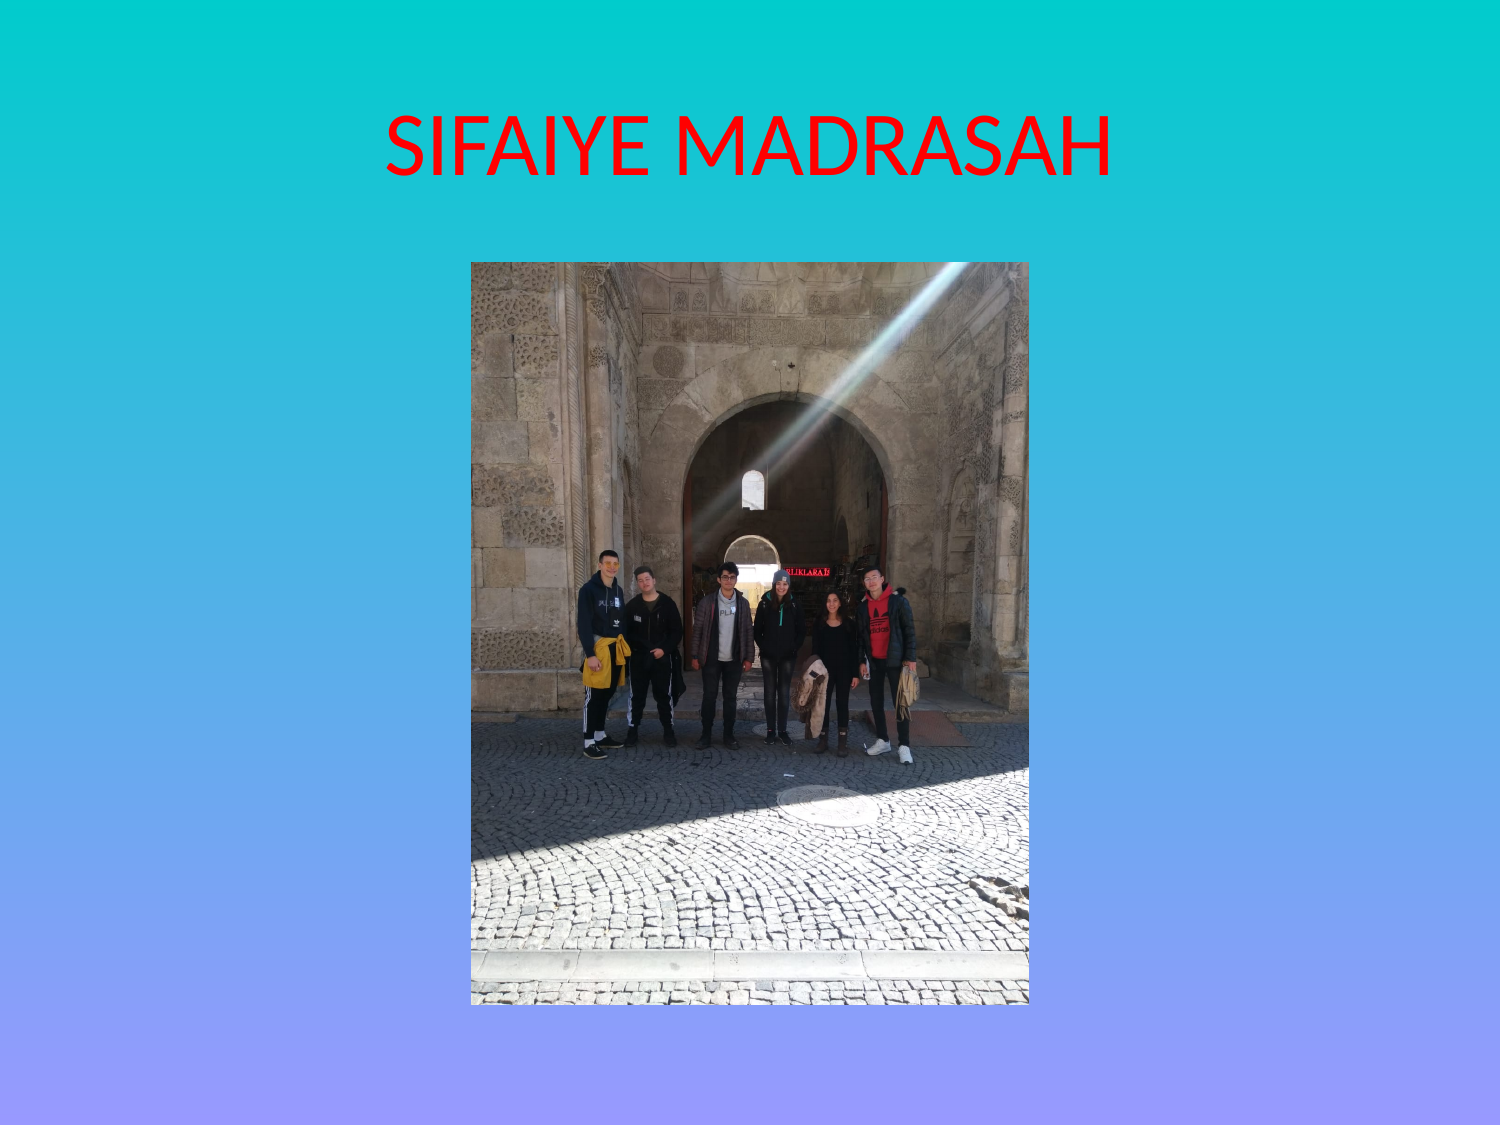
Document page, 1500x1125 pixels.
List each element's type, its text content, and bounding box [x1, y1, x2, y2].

title SIFAIYE MADRASAH [75, 45, 1425, 233]
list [471, 262, 1029, 1006]
